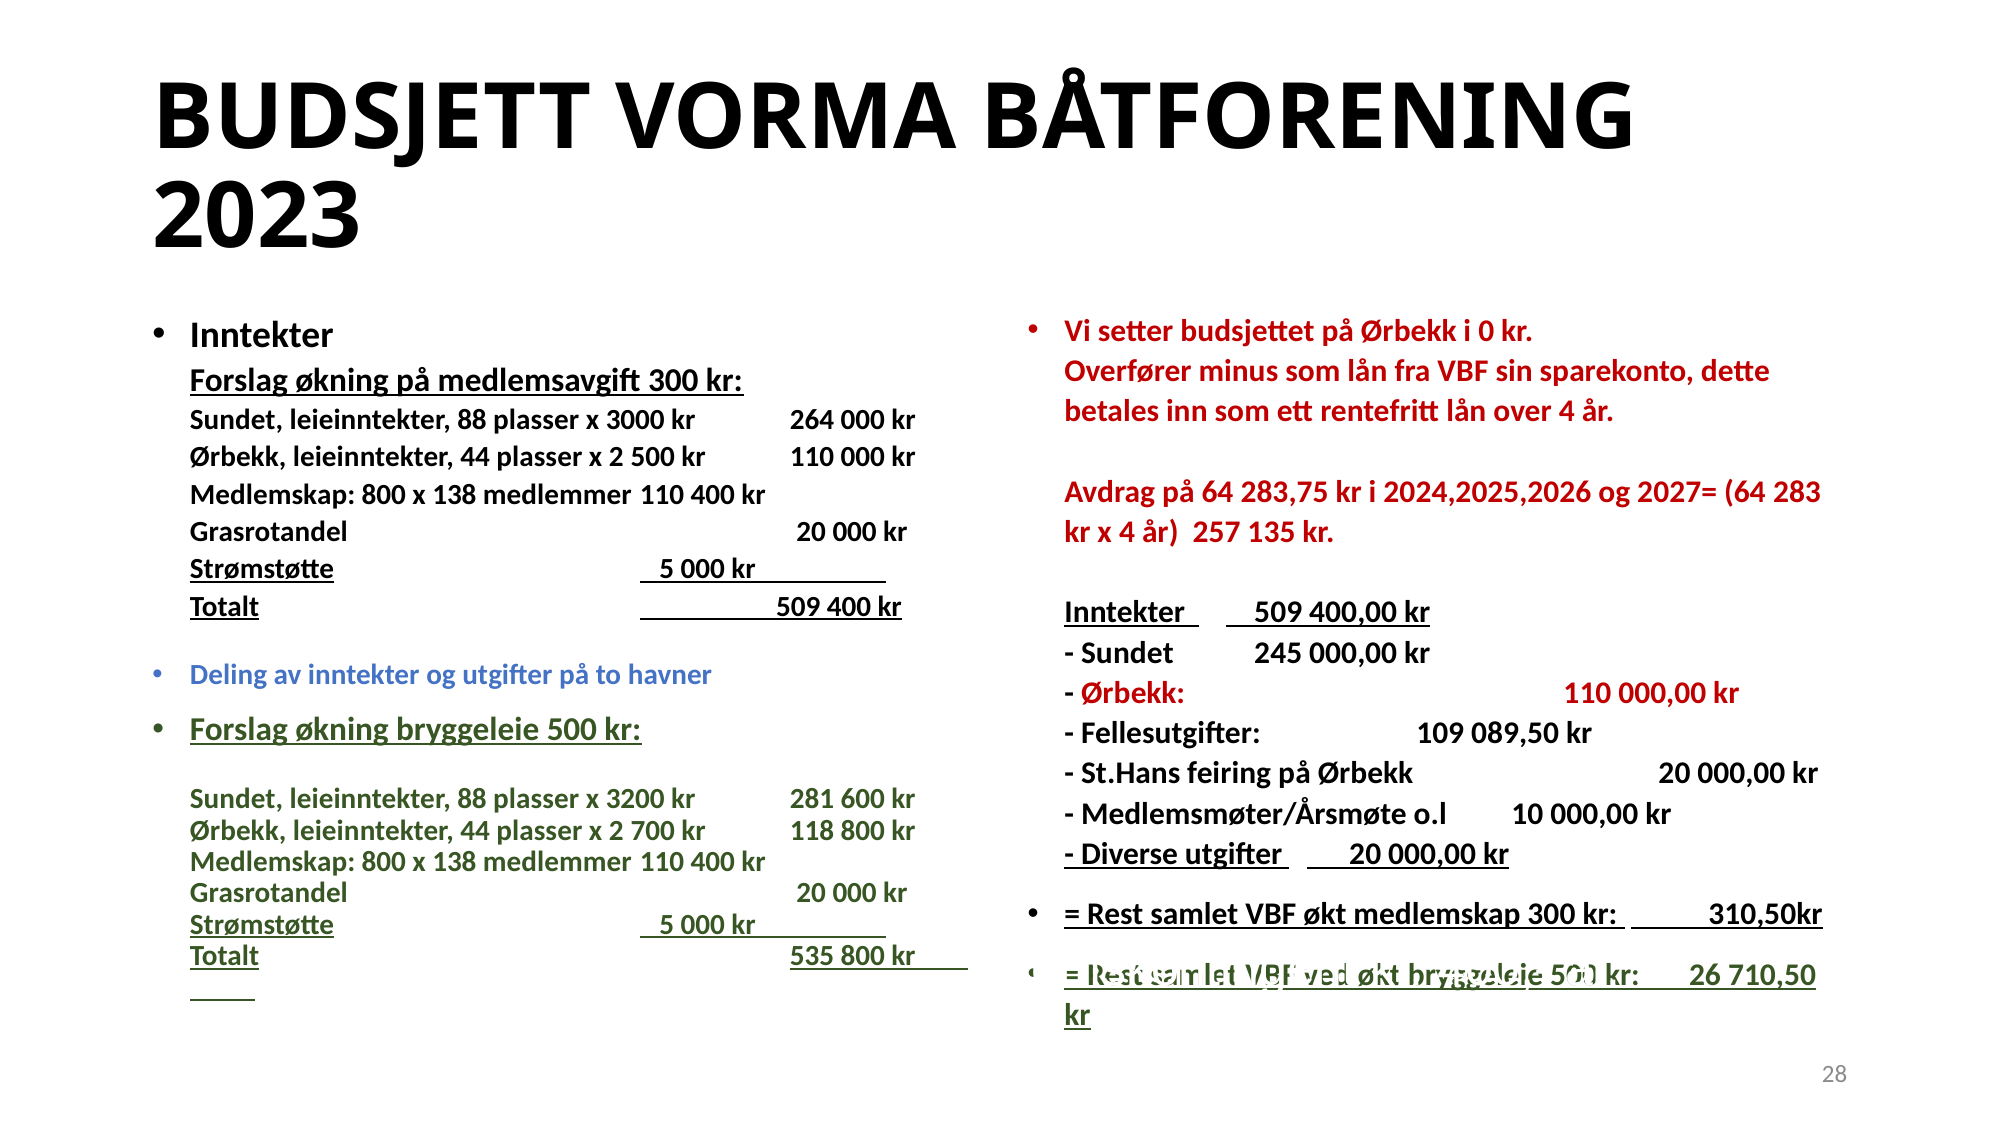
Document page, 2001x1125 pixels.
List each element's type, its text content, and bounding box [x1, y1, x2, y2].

slide_number 28 [1412, 1042, 1863, 1103]
text_box Medlemskontingent kr. 400,- år. år [870, 934, 1710, 1023]
list Inntekter Forslag økning på medlemsavgift 300 kr: Sundet, leieinntekter, 88 plasser x 3000 kr 264 000 kr Ørbekk, leieinntekter, 44 plasser x 2 500 kr 110 000 kr Medlemskap: 800 x 138 medlemmer 110 400 kr Grasrotandel 20 000 kr Strømstøtte 5 000 kr Totalt 509 400 kr Deling av inntekter og utgifter på to havner Forslag økning bryggeleie 500 kr: Sundet, leieinntekter, 88 plasser x 3200 kr 281 600 kr Ørbekk, leieinntekter, 44 plasser x 2 700 kr 118 800 kr Medlemskap: 800 x 138 medlemmer 110 400 kr Grasrotandel 20 000 kr Strømstøtte 5 000 kr Totalt 535 800 kr [137, 299, 988, 1014]
title BUDSJETT VORMA BÅTFORENING 2023 [137, 59, 1863, 278]
list Vi setter budsjettet på Ørbekk i 0 kr. Overfører minus som lån fra VBF sin sparekonto, dette betales inn som ett rentefritt lån over 4 år. Avdrag på 64 283,75 kr i 2024,2025,2026 og 2027= (64 283 kr x 4 år) 257 135 kr. Inntekter 509 400,00 kr - Sundet 245 000,00 kr - Ørbekk: 110 000,00 kr - Fellesutgifter: 109 089,50 kr - St.Hans feiring på Ørbekk 20 000,00 kr - Medlemsmøter/Årsmøte o.l 10 000,00 kr - Diverse utgifter 20 000,00 kr = Rest samlet VBF økt medlemskap 300 kr: 310,50kr = Rest samlet VBF ved økt bryggeleie 500 kr: 26 710,50 kr [1012, 299, 1863, 1043]
